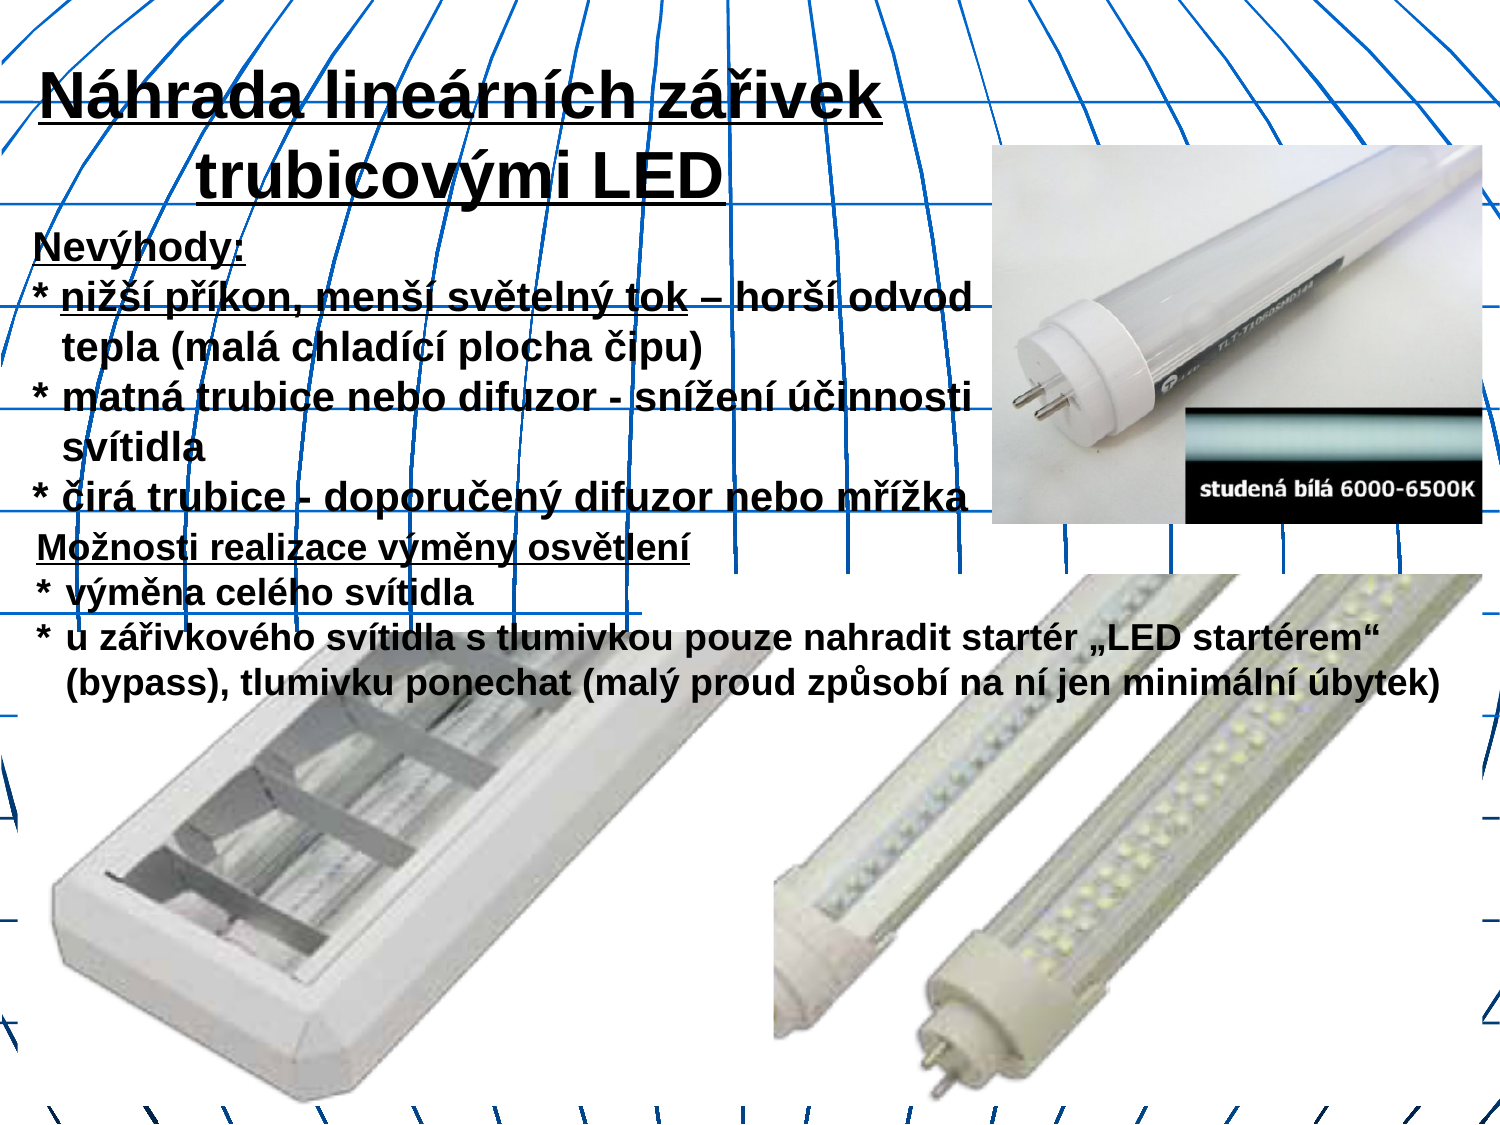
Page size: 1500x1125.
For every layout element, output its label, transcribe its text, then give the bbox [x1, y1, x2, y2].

text_box Možnosti realizace výměny osvětlení * výměna celého svítidla * u zářivkového svítidla s tlumivkou pouze nahradit startér „LED startérem“ (bypass), tlumivku ponechat (malý proud způsobí na ní jen minimální úbytek) [21, 515, 1471, 632]
text_box Nevýhody: * nižší příkon, menší světelný tok – horší odvod tepla (malá chladící plocha čipu) * matná trubice nebo difuzor - snížení účinnosti svítidla * čirá trubice - doporučený difuzor nebo mřížka [23, 212, 992, 515]
picture [992, 145, 1483, 524]
text_box Náhrada lineárních zářivek trubicovými LED [17, 30, 904, 232]
picture [17, 574, 1483, 1106]
